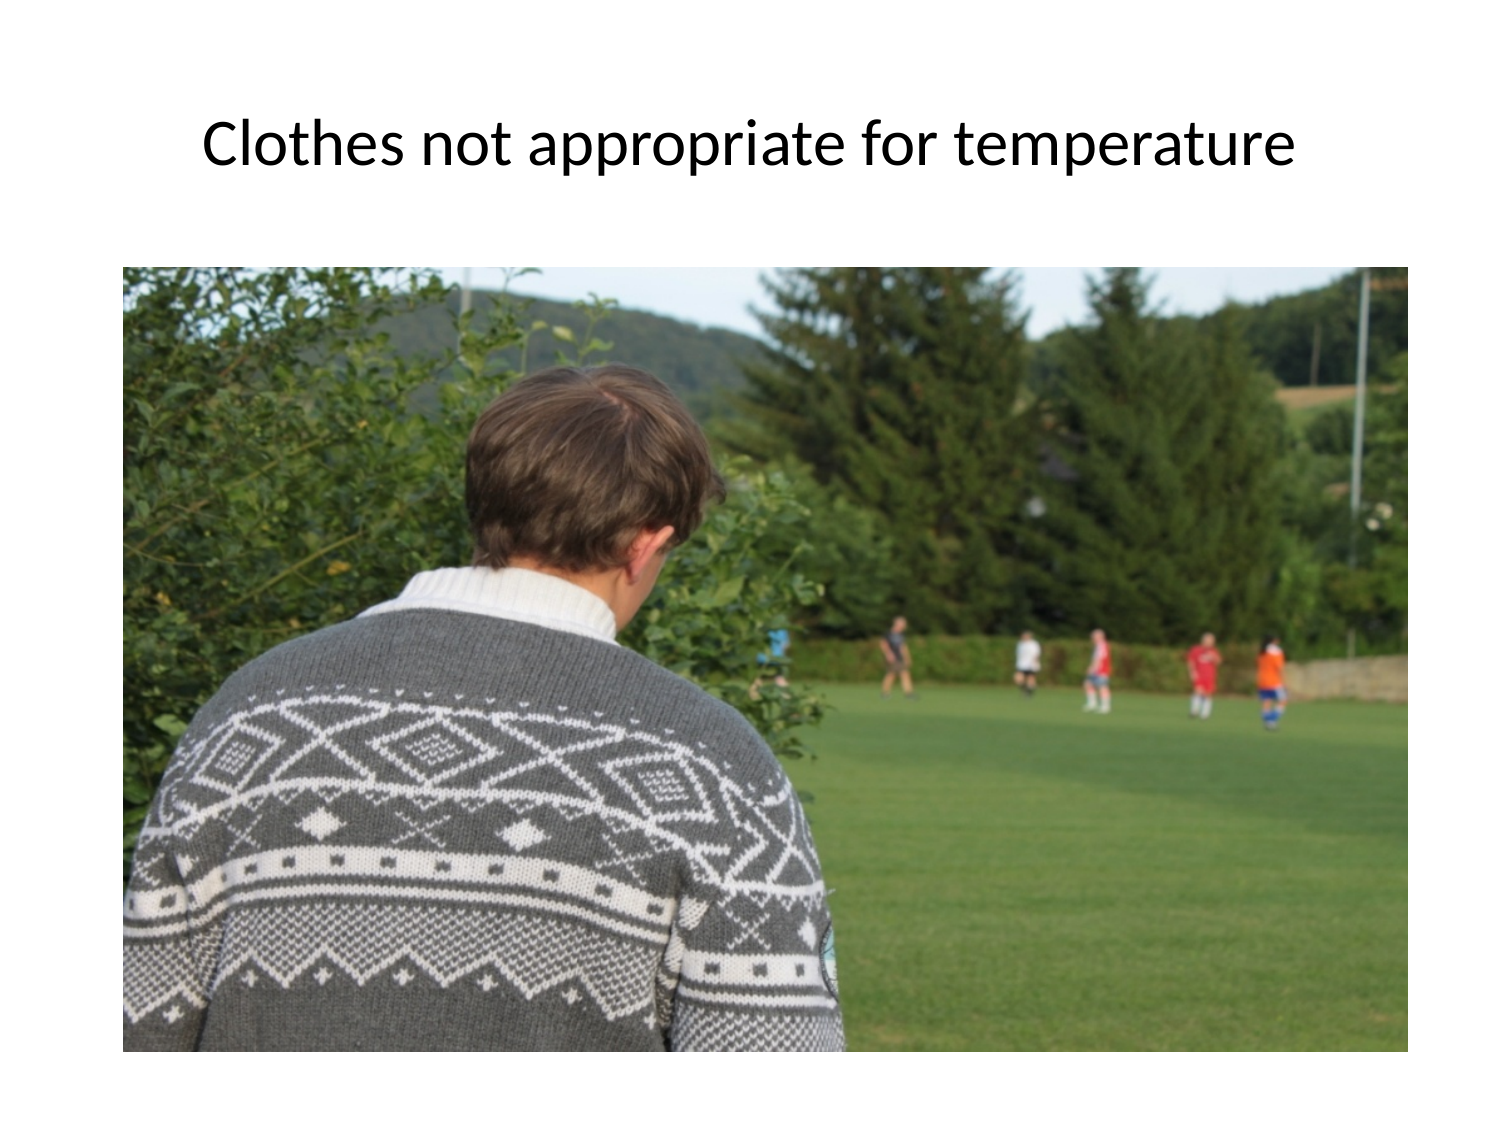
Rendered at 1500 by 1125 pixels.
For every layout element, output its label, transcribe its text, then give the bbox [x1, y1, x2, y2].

title Clothes not appropriate for temperature [75, 45, 1425, 233]
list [123, 266, 1408, 1052]
